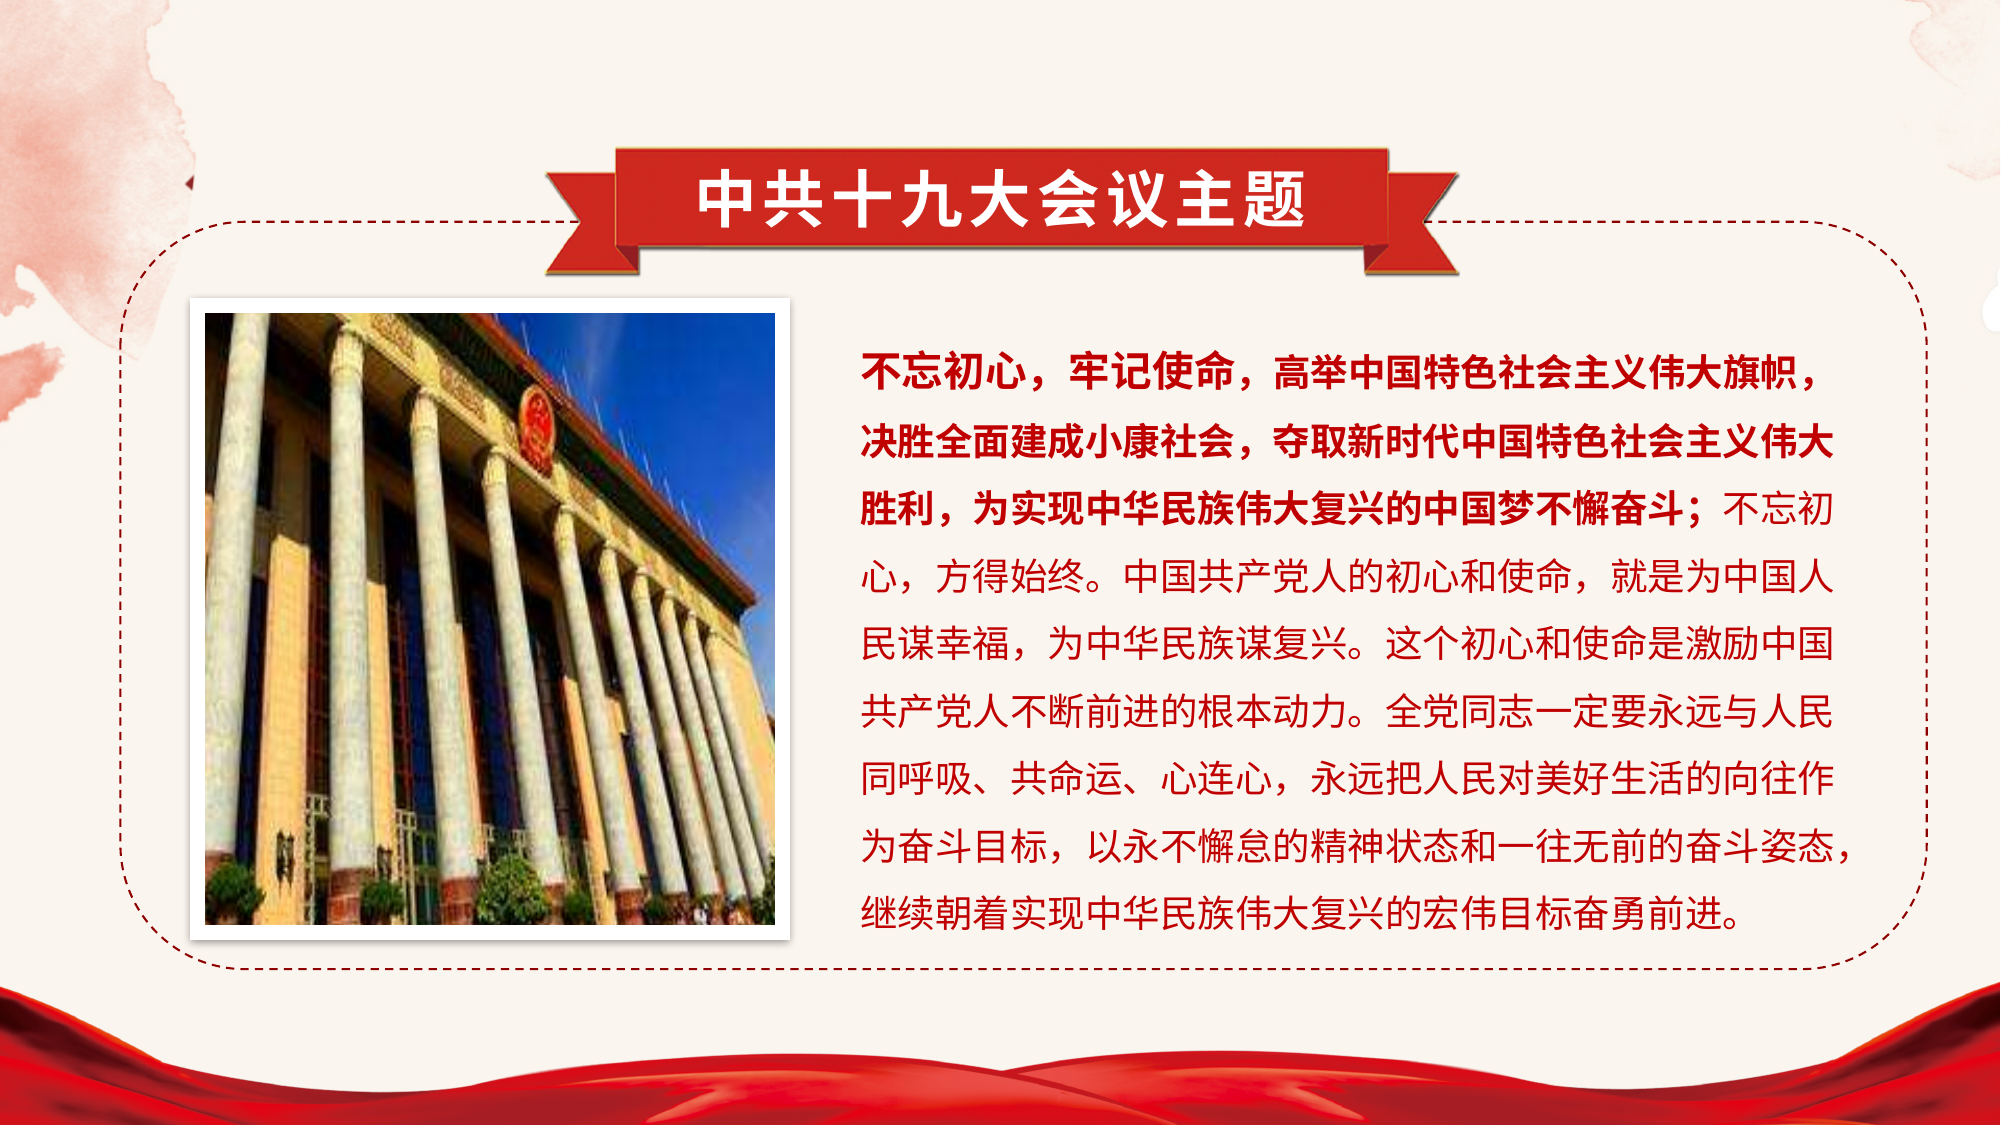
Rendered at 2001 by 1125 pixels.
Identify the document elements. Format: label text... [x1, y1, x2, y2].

picture [0, 0, 2001, 1125]
text_box 不忘初心，牢记使命，高举中国特色社会主义伟大旗帜，决胜全面建成小康社会，夺取新时代中国特色社会主义伟大胜利，为实现中华民族伟大复兴的中国梦不懈奋斗；不忘初心，方得始终。中国共产党人的初心和使命，就是为中国人民谋幸福，为中华民族谋复兴。这个初心和使命是激励中国共产党人不断前进的根本动力。全党同志一定要永远与人民同呼吸、共命运、心连心，永远把人民对美好生活的向往作为奋斗目标，以永不懈怠的精神状态和一往无前的奋斗姿态，继续朝着实现中华民族伟大复兴的宏伟目标奋勇前进。 [845, 312, 1857, 943]
text_box [119, 220, 1928, 971]
